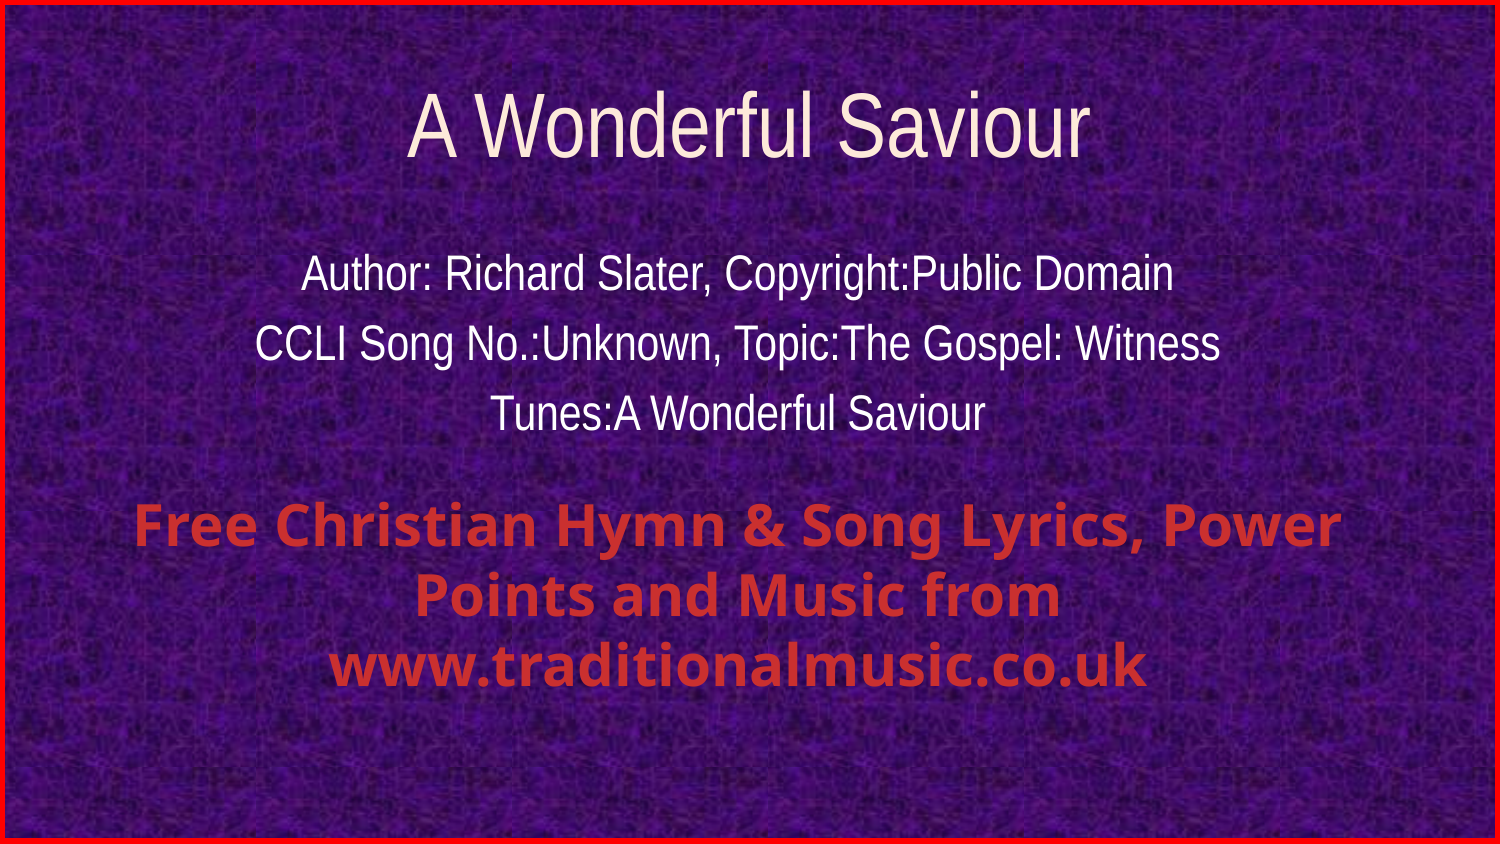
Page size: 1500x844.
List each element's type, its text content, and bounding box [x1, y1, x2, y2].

title A Wonderful Saviour [41, 43, 1459, 198]
picture [5, 5, 1495, 838]
subtitle Author: Richard Slater, Copyright:Public Domain CCLI Song No.:Unknown, Topic:The Gospel: Witness Tunes:A Wonderful Saviour [100, 232, 1376, 458]
